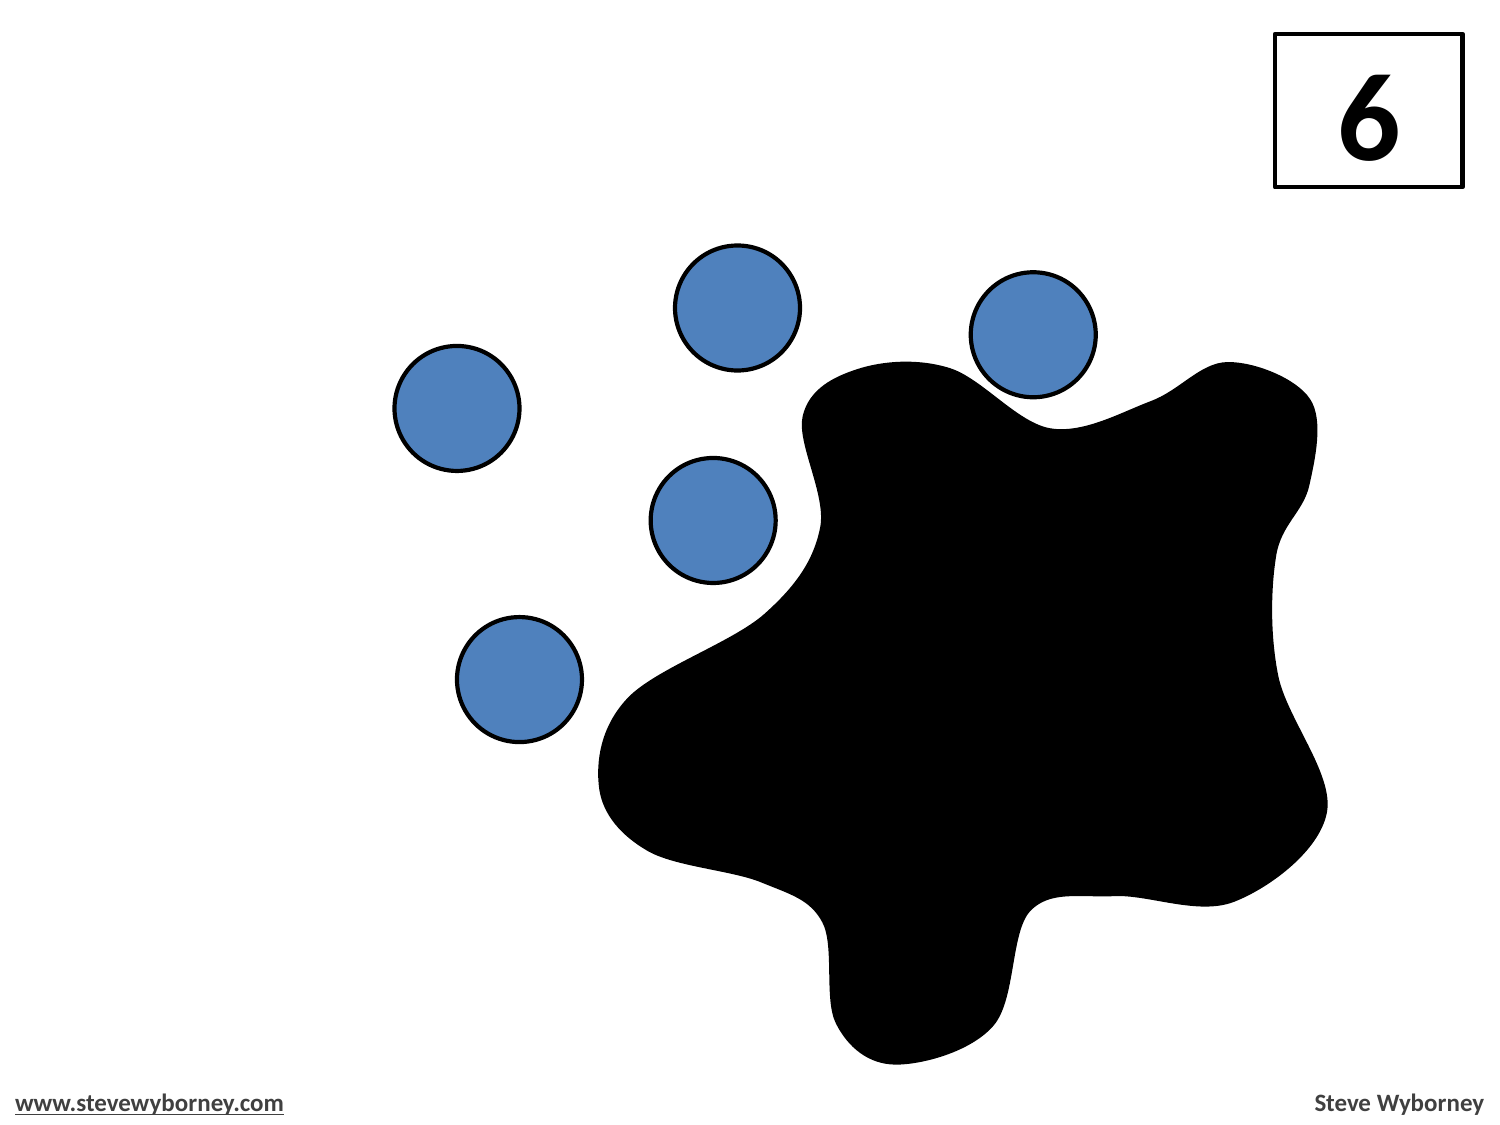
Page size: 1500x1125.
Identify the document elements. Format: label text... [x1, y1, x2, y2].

text_box [392, 343, 522, 474]
text_box Steve Wyborney [1299, 1079, 1499, 1125]
text_box [672, 243, 803, 373]
text_box [968, 270, 1098, 400]
text_box [648, 455, 778, 586]
text_box 6 [1273, 32, 1465, 189]
text_box www.stevewyborney.com [0, 1079, 305, 1125]
text_box [454, 614, 585, 745]
text_box [598, 361, 1328, 1065]
